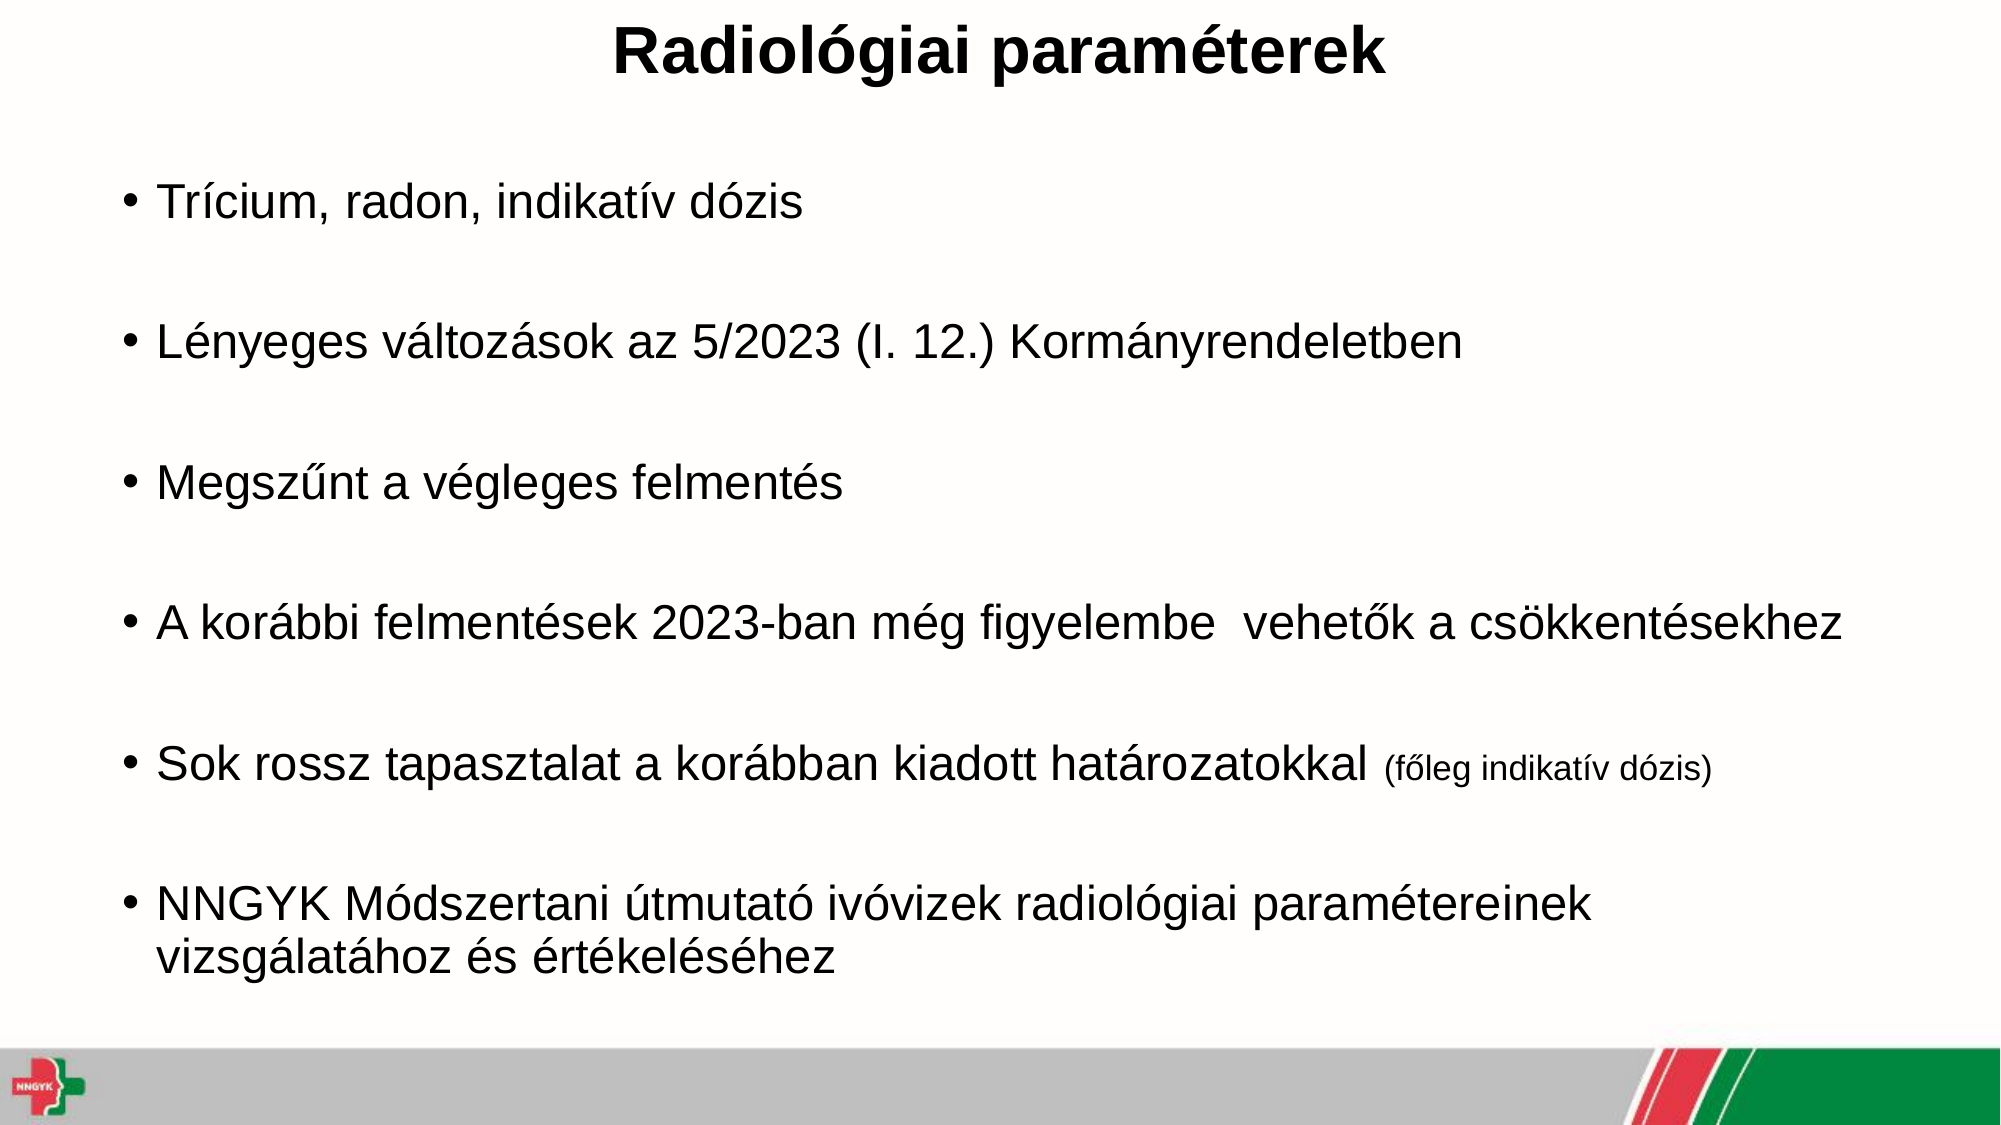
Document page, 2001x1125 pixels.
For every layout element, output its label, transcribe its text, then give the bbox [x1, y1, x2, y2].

picture [0, 0, 2001, 1125]
list Trícium, radon, indikatív dózis Lényeges változások az 5/2023 (I. 12.) Kormányrendeletben Megszűnt a végleges felmentés A korábbi felmentések 2023-ban még figyelembe vehetők a csökkentésekhez Sok rossz tapasztalat a korábban kiadott határozatokkal (főleg indikatív dózis) NNGYK Módszertani útmutató ivóvizek radiológiai paramétereinek vizsgálatához és értékeléséhez [107, 168, 1893, 1042]
title Radiológiai paraméterek [137, 0, 1863, 104]
